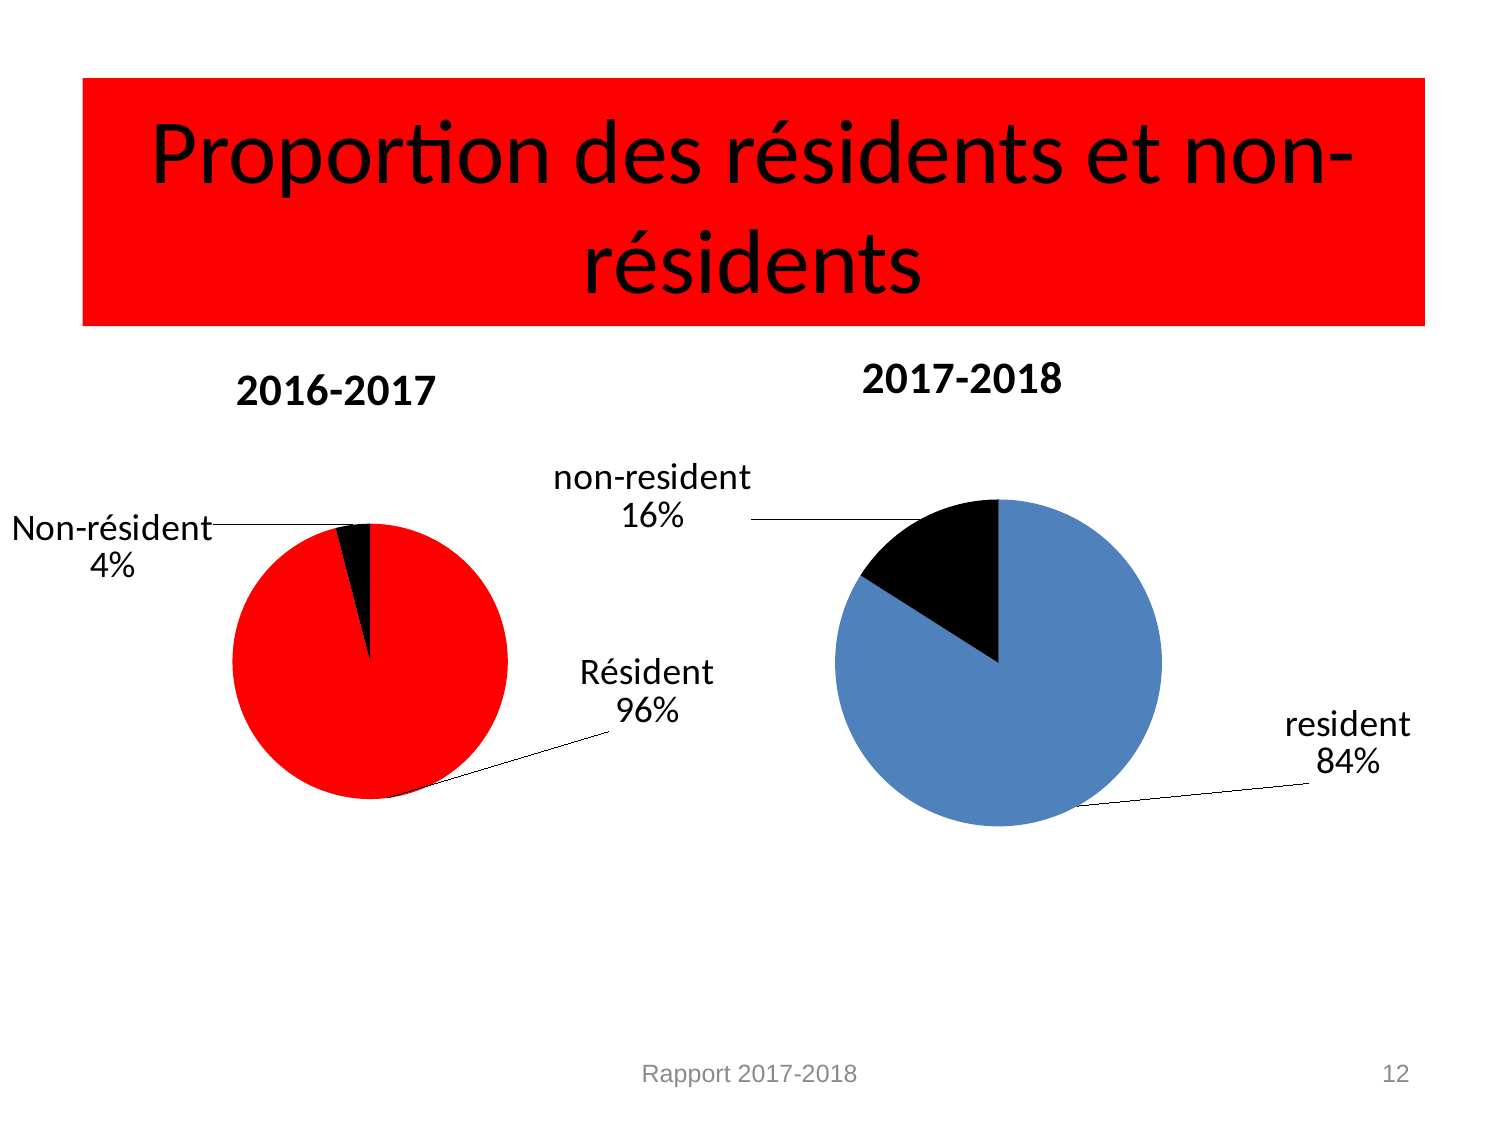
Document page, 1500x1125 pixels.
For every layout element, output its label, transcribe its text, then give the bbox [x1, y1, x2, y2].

slide_number 12 [1074, 1042, 1425, 1103]
title Proportion des résidents et non-résidents [82, 77, 1426, 327]
footer Rapport 2017-2018 [512, 1042, 988, 1103]
chart [0, 326, 1412, 908]
